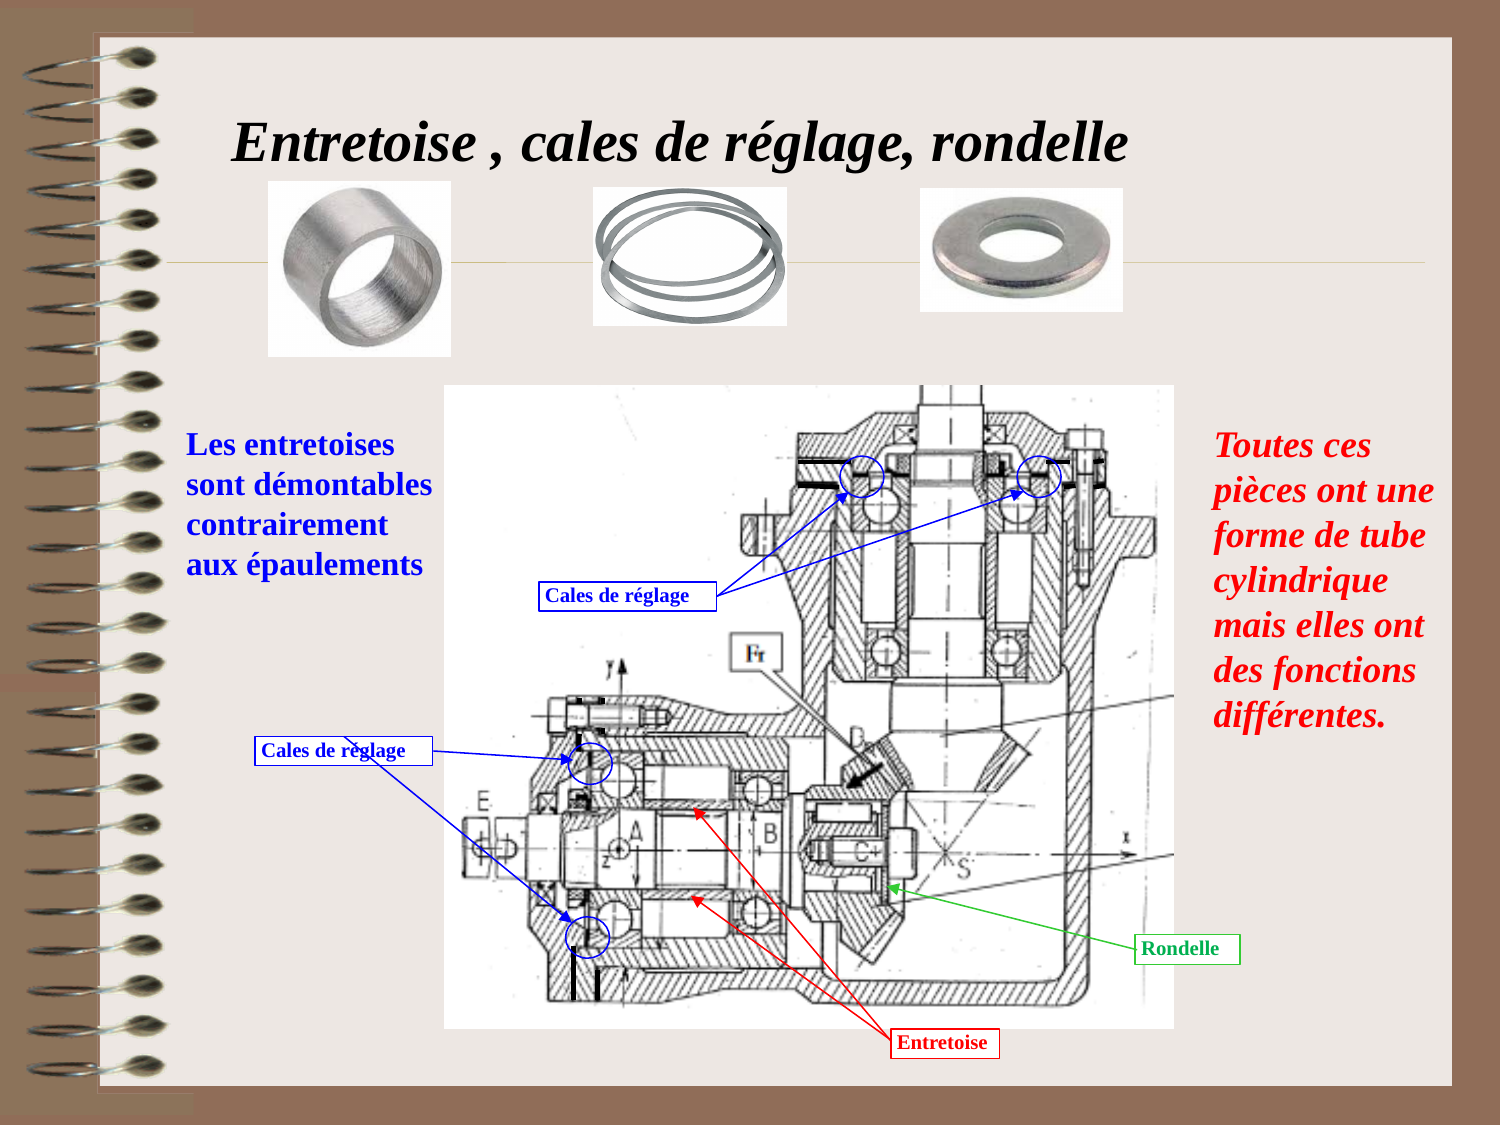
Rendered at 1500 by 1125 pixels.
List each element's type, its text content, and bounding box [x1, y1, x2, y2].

picture [593, 187, 787, 326]
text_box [443, 385, 1175, 1030]
text_box Les entretoises sont démontables contrairement aux épaulements [171, 414, 438, 590]
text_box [693, 806, 892, 1042]
text_box Entretoise [890, 1037, 1000, 1059]
picture [919, 188, 1123, 313]
text_box Entretoise , cales de réglage, rondelle [216, 95, 1145, 181]
picture [0, 692, 194, 1115]
picture [267, 180, 451, 357]
picture [0, 8, 194, 674]
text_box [716, 491, 1024, 597]
text_box Rondelle [1180, 934, 1241, 965]
text_box Toutes ces pièces ont une forme de tube cylindrique mais elles ont des fonctions différentes. [1198, 412, 1459, 743]
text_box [254, 736, 579, 924]
